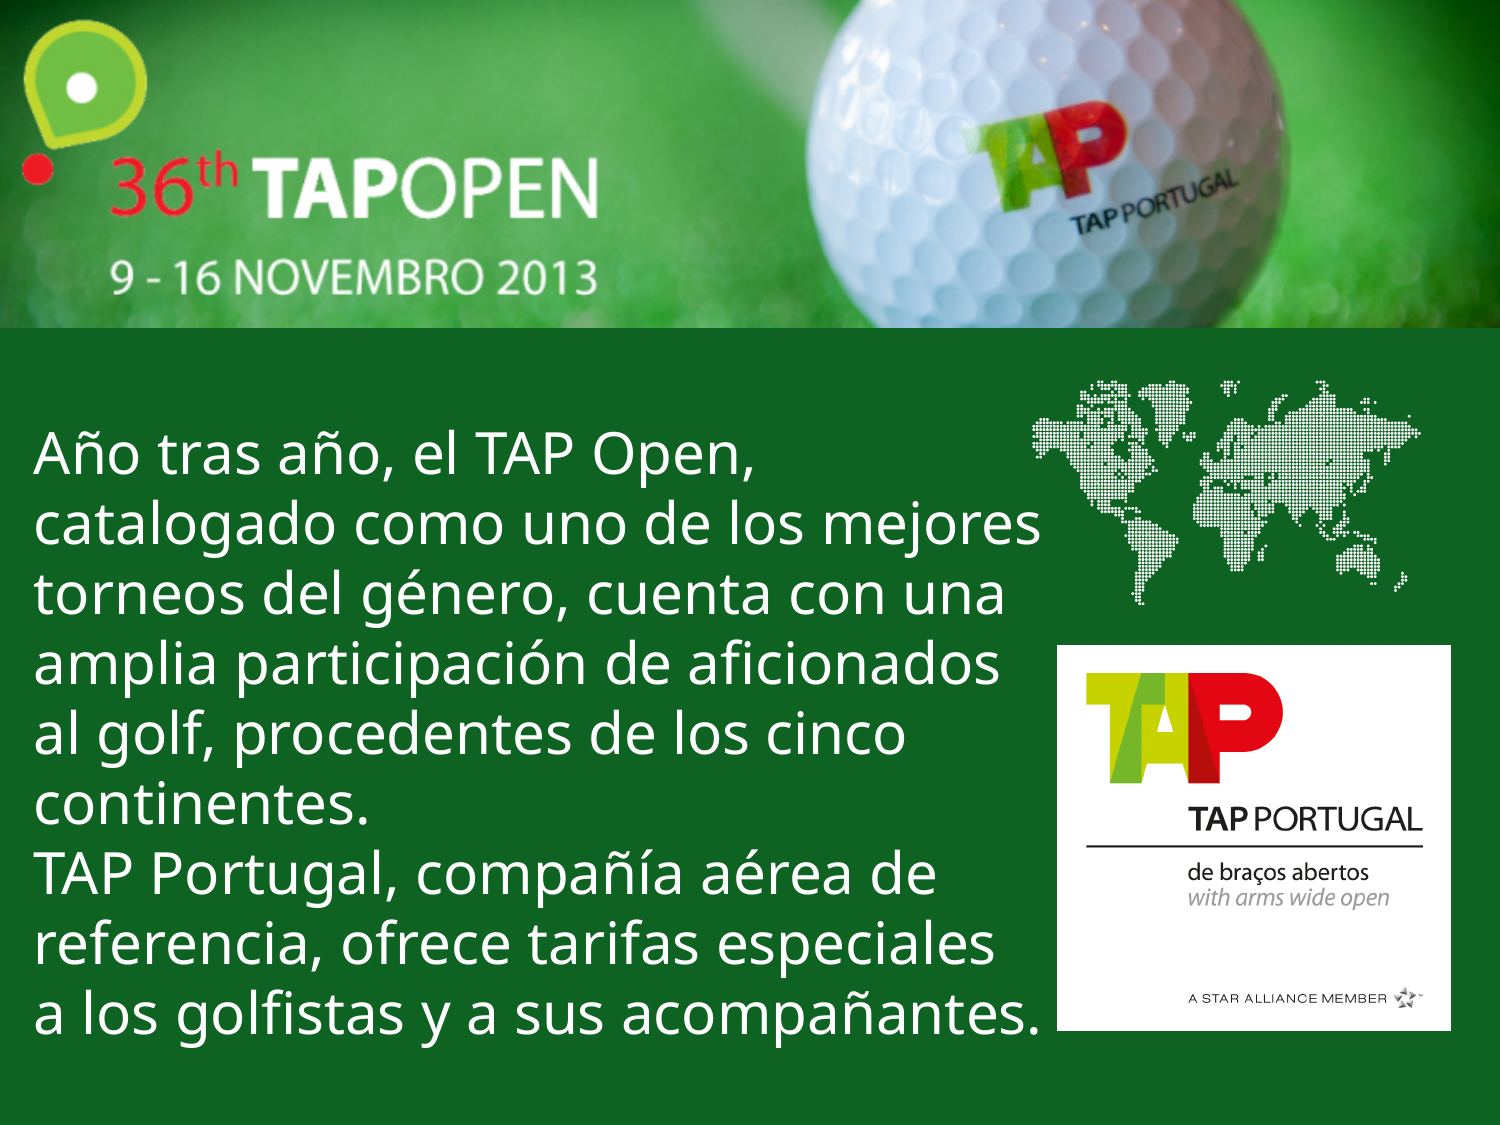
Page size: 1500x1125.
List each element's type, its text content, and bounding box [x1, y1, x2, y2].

text_box Año tras año, el TAP Open, catalogado como uno de los mejores torneos del género, cuenta con una amplia participación de aficionados al golf, procedentes de los cinco continentes. TAP Portugal, compañía aérea de referencia, ofrece tarifas especiales a los golfistas y a sus acompañantes. [18, 408, 1059, 1054]
picture [1056, 644, 1452, 1031]
picture [1029, 378, 1424, 607]
picture [0, 0, 1500, 328]
